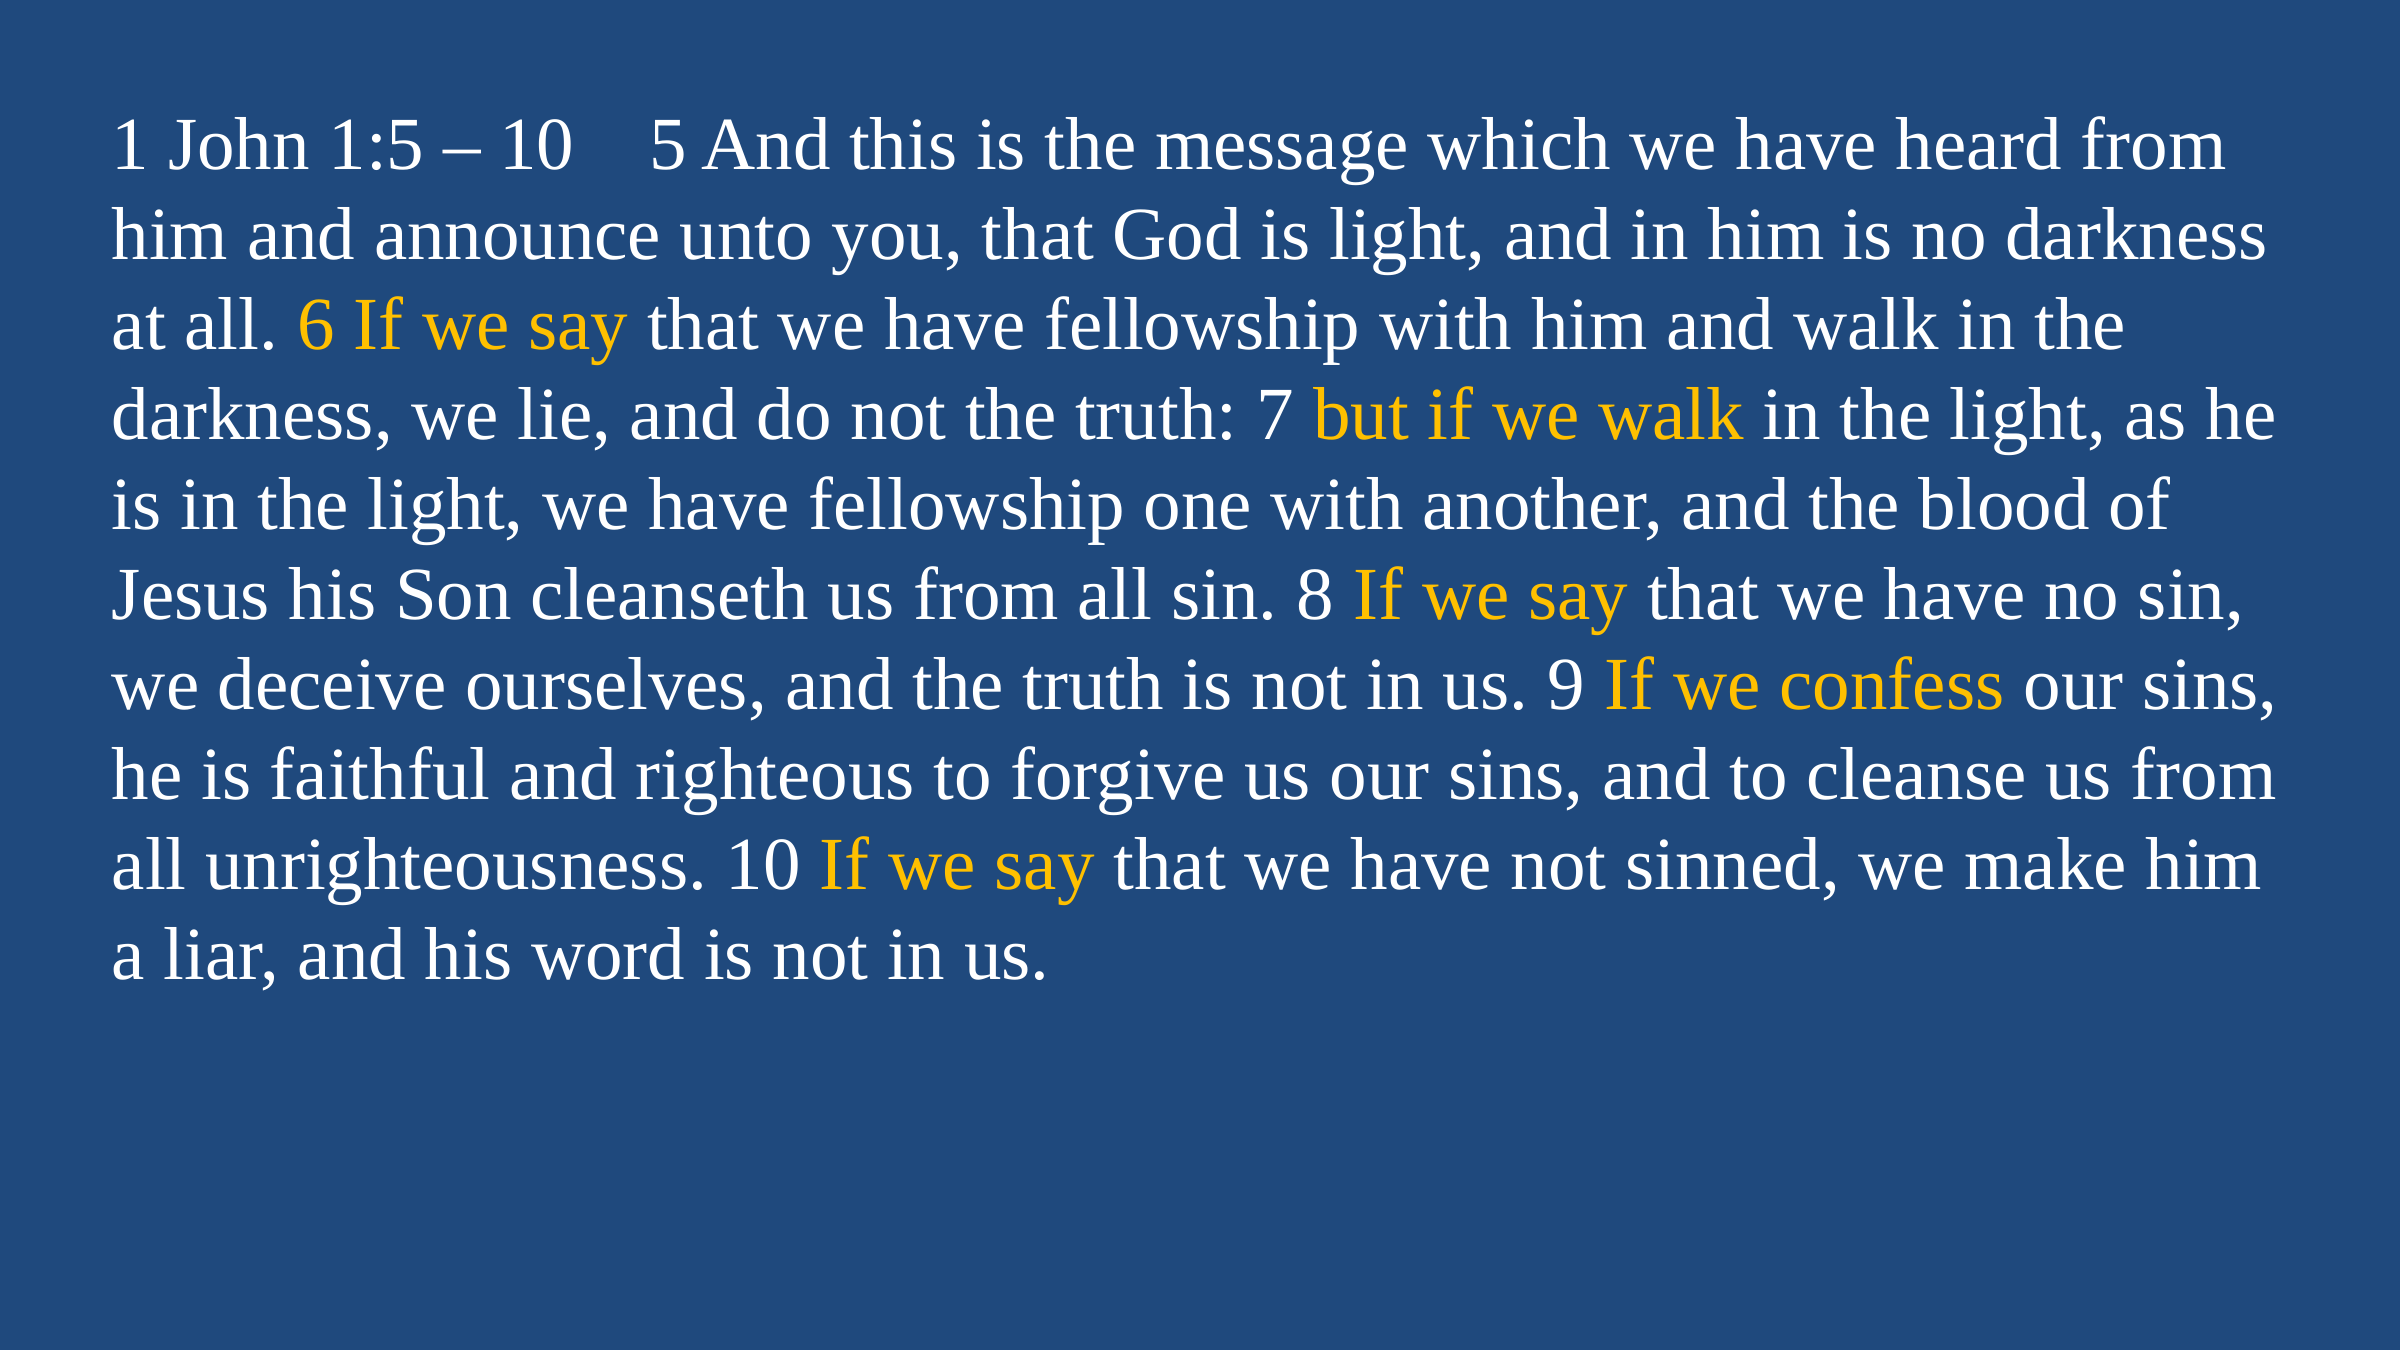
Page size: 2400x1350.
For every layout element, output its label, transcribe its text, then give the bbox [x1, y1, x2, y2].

text_box 1 John 1:5 – 10 5 And this is the message which we have heard from him and announce unto you, that God is light, and in him is no darkness at all. 6 If we say that we have fellowship with him and walk in the darkness, we lie, and do not the truth: 7 but if we walk in the light, as he is in the light, we have fellowship one with another, and the blood of Jesus his Son cleanseth us from all sin. 8 If we say that we have no sin, we deceive ourselves, and the truth is not in us. 9 If we confess our sins, he is faithful and righteous to forgive us our sins, and to cleanse us from all unrighteousness. 10 If we say that we have not sinned, we make him a liar, and his word is not in us. [97, 87, 2323, 1093]
